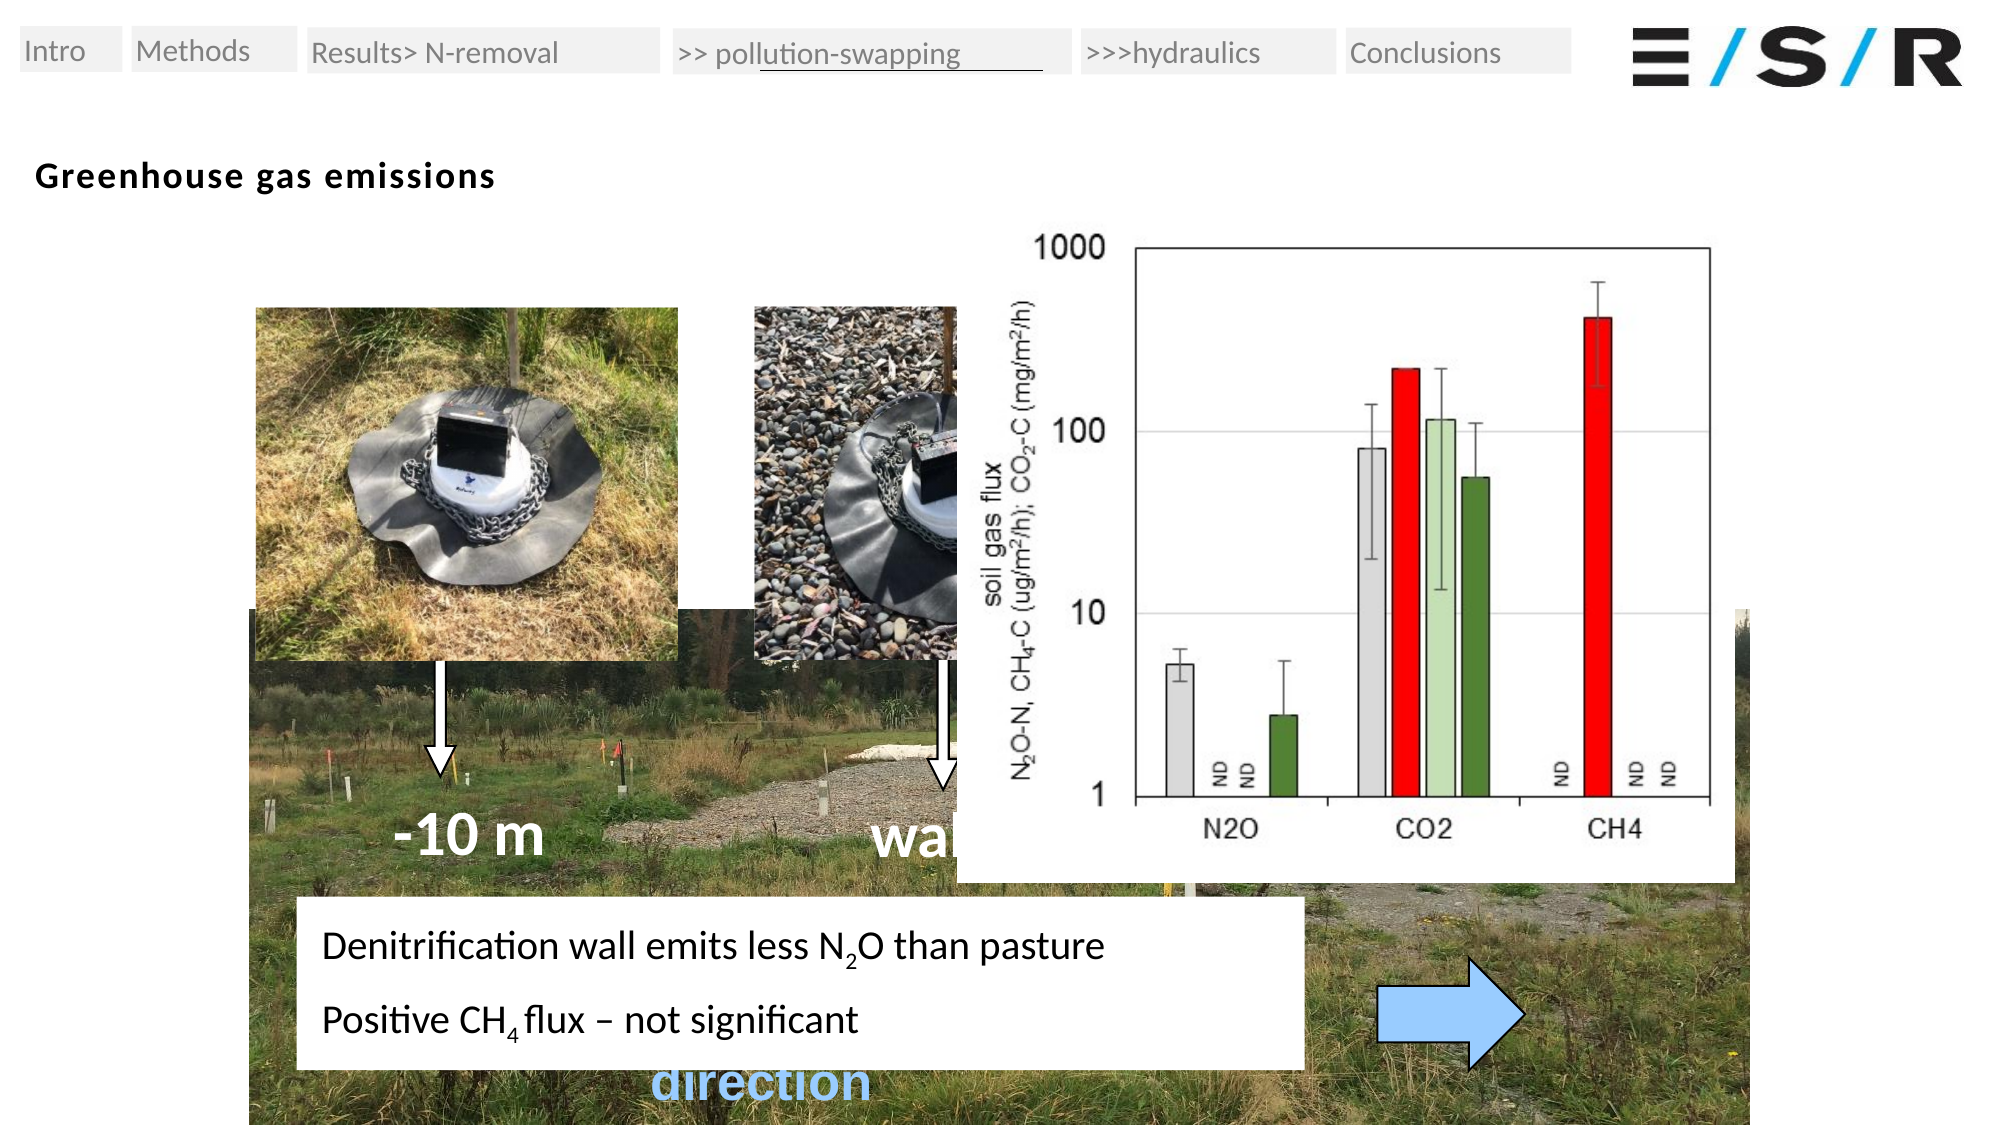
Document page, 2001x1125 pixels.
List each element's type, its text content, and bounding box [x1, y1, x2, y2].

title Greenhouse gas emissions [20, 92, 1449, 224]
picture [1631, 26, 1964, 88]
picture [249, 195, 1750, 1125]
